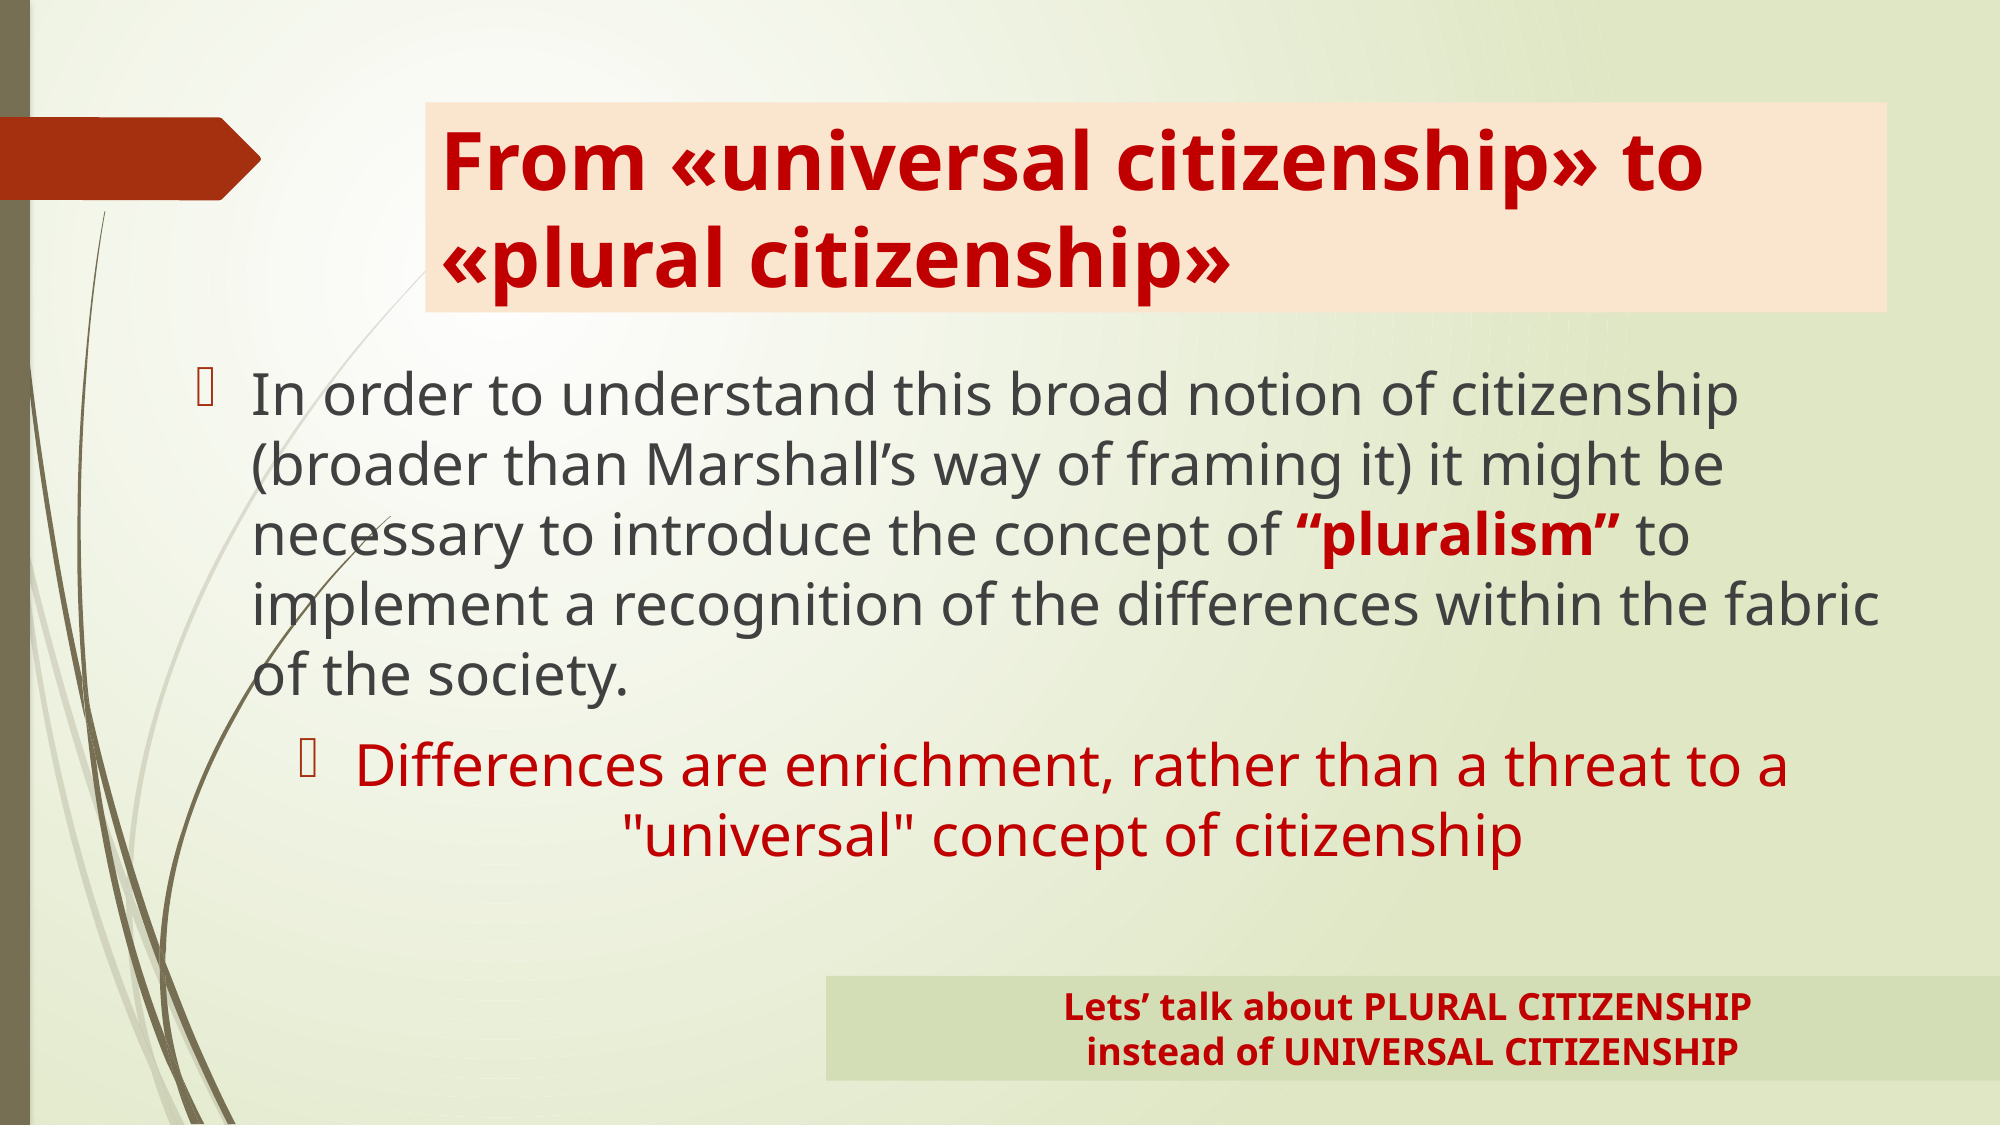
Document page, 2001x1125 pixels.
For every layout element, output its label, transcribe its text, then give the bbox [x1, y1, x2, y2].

title From «universal citizenship» to «plural citizenship» [425, 102, 1888, 313]
list In order to understand this broad notion of citizenship (broader than Marshall’s way of framing it) it might be necessary to introduce the concept of “pluralism” to implement a recognition of the differences within the fabric of the society. Differences are enrichment, rather than a threat to a "universal" concept of citizenship [180, 350, 1909, 1045]
text_box Lets’ talk about PLURAL CITIZENSHIP instead of UNIVERSAL CITIZENSHIP [826, 975, 2000, 1081]
